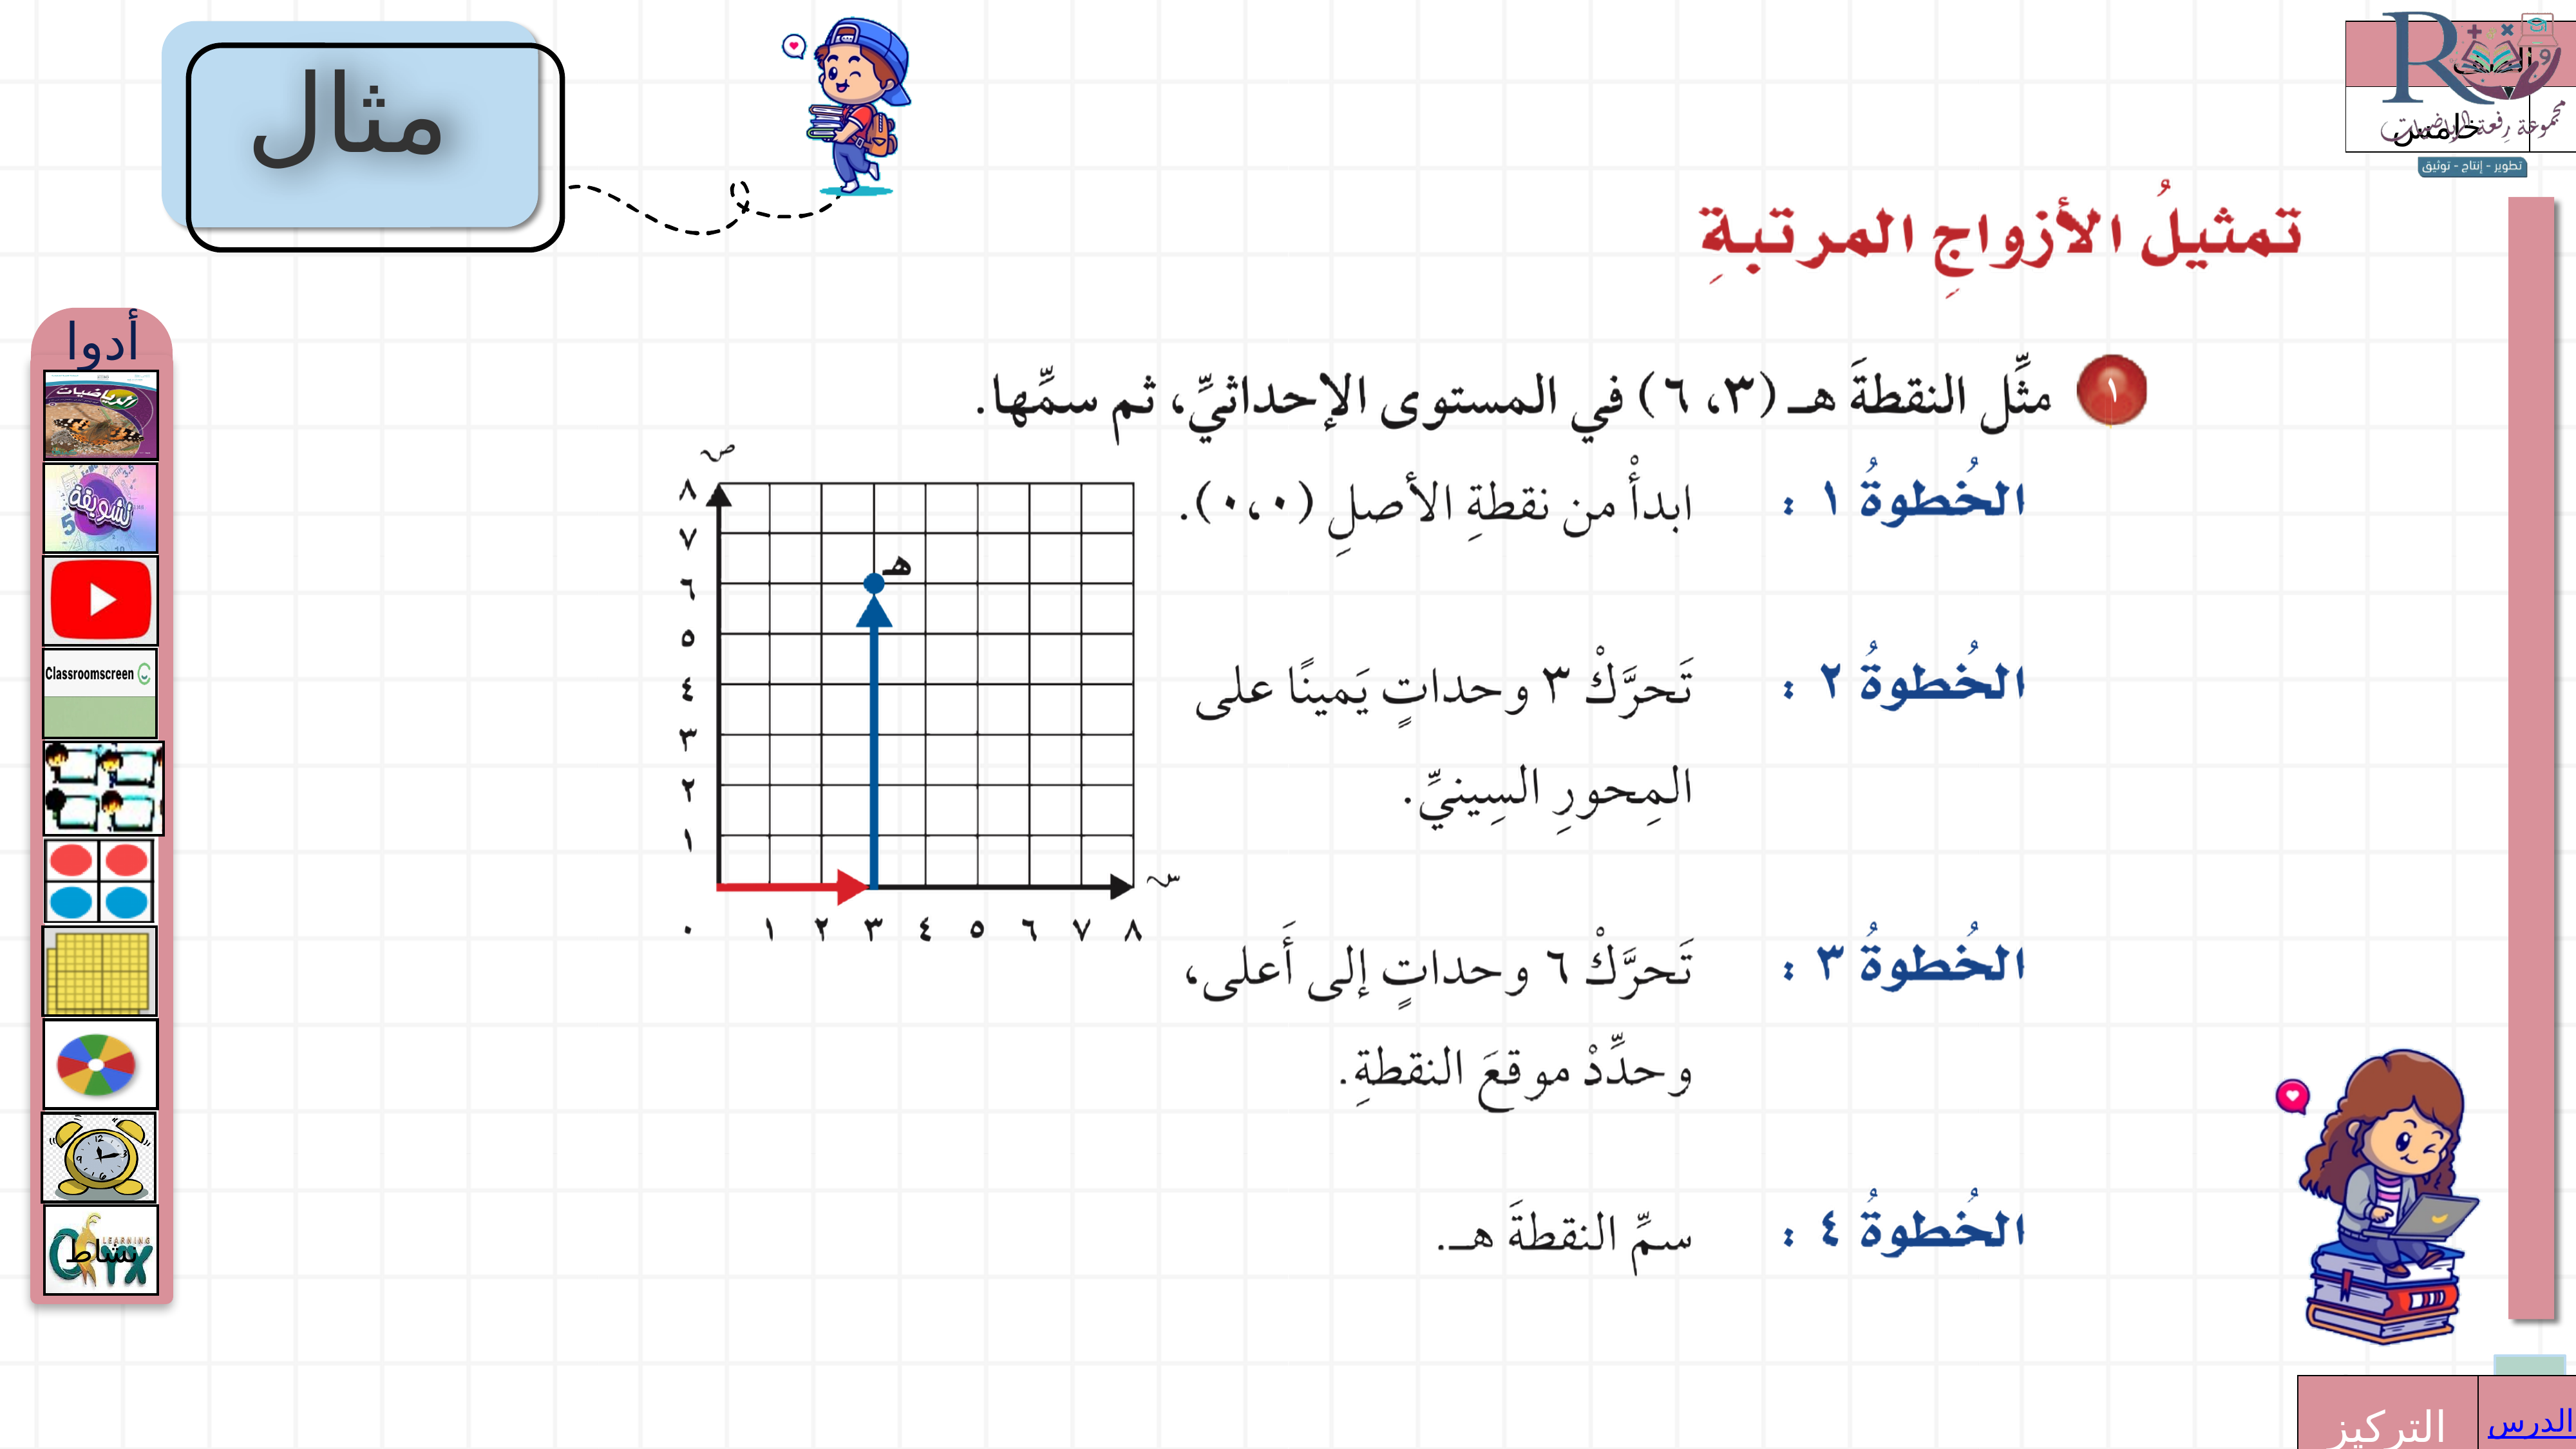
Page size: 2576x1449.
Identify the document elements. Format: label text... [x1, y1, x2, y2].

table_header فكرة الدرس [2479, 1376, 2576, 1449]
picture [1643, 171, 2335, 316]
picture [614, 330, 2180, 1298]
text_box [30, 296, 173, 1298]
picture [2372, 0, 2576, 185]
picture [2207, 1031, 2576, 1375]
table_header التركيز [2298, 1376, 2477, 1449]
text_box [143, 8, 954, 251]
